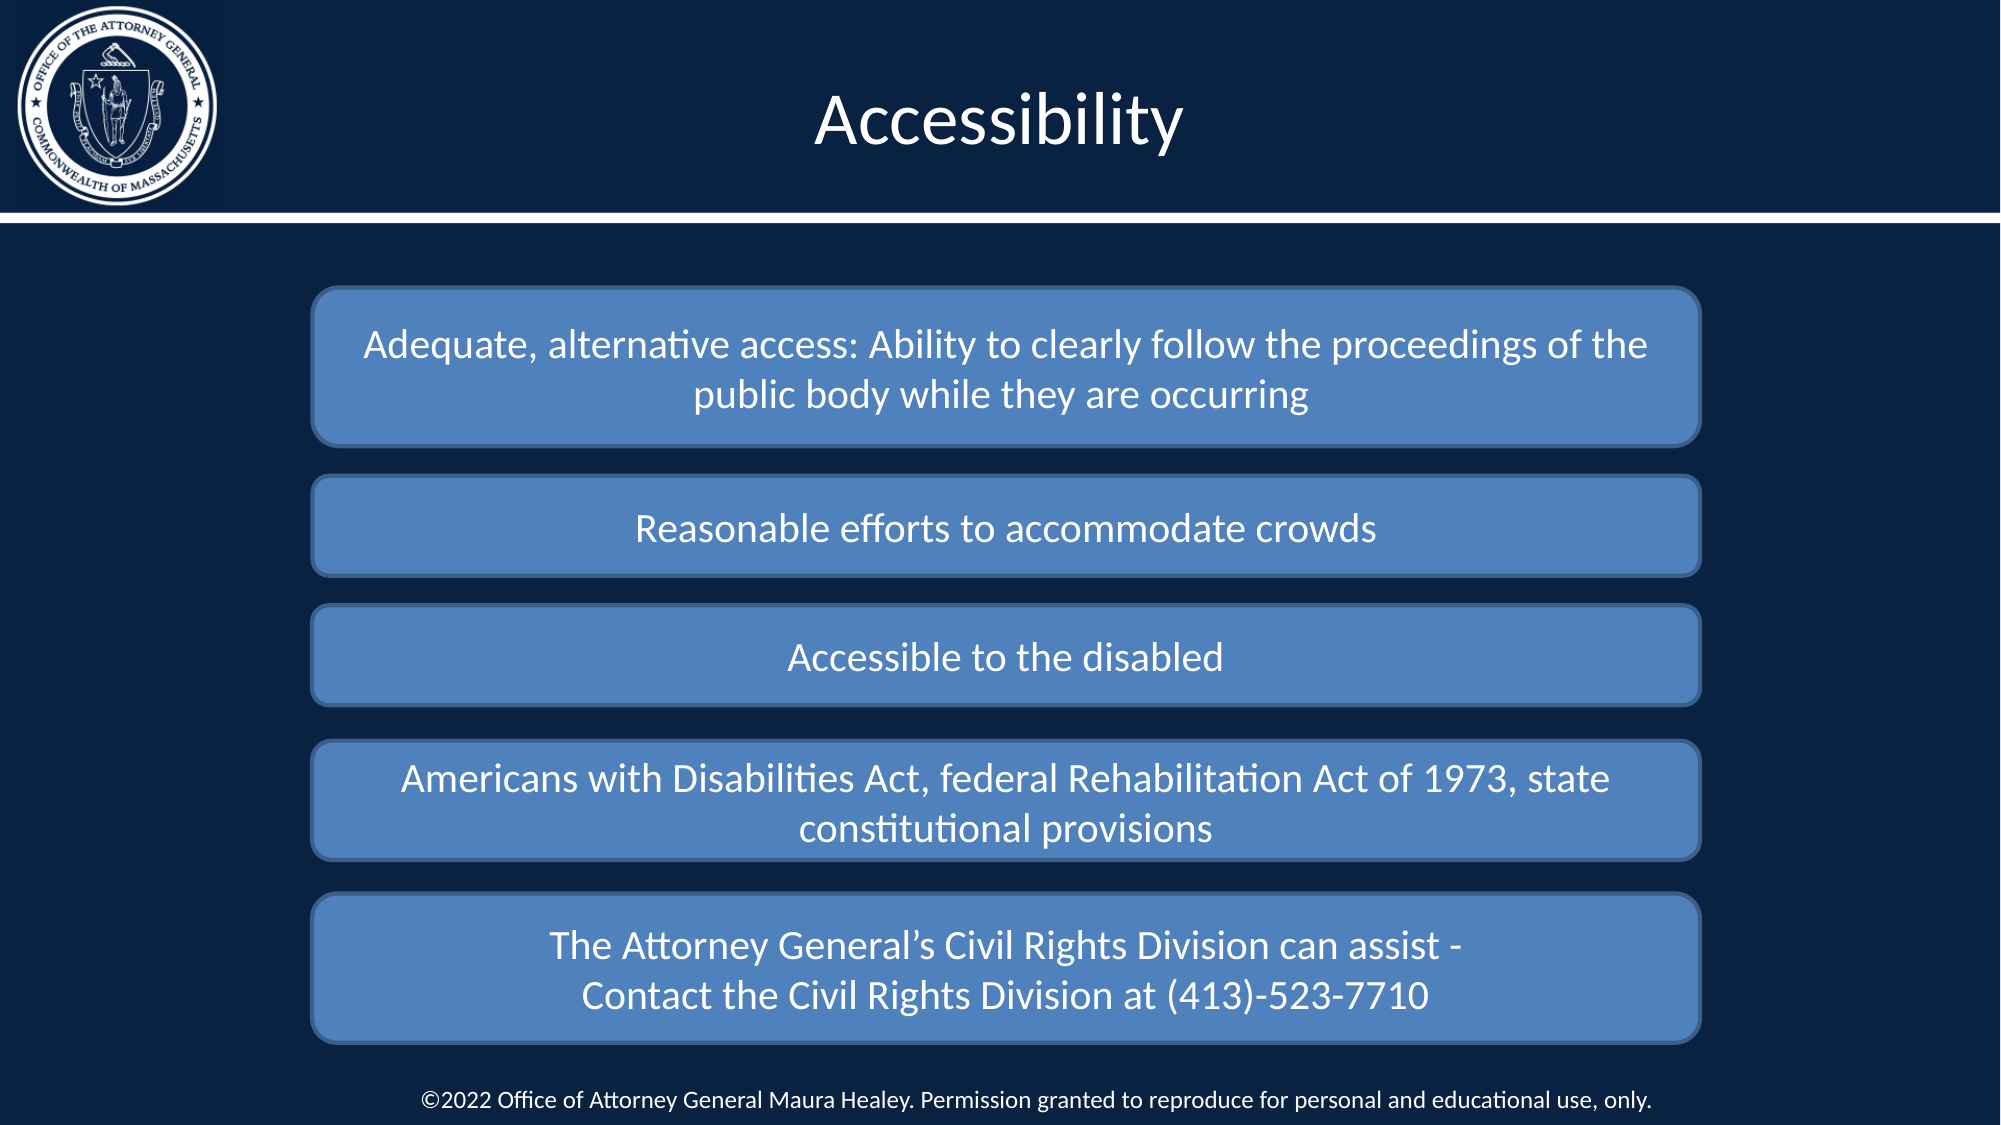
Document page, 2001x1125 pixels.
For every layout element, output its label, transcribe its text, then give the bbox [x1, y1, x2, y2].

footer ©2022 Office of Attorney General Maura Healey. Permission granted to reproduce for personal and educational use, only. [399, 1080, 1675, 1116]
text_box Americans with Disabilities Act, federal Rehabilitation Act of 1973, state constitutional provisions [309, 738, 1703, 863]
picture [0, 0, 2001, 1125]
text_box The Attorney General’s Civil Rights Division can assist - Contact the Civil Rights Division at (413)-523-7710 [309, 891, 1703, 1045]
text_box Reasonable efforts to accommodate crowds [310, 473, 1703, 578]
text_box Adequate, alternative access: Ability to clearly follow the proceedings of the public body while they are occurring [310, 285, 1703, 449]
text_box Accessibility [249, 62, 1750, 168]
text_box Accessible to the disabled [309, 603, 1703, 708]
